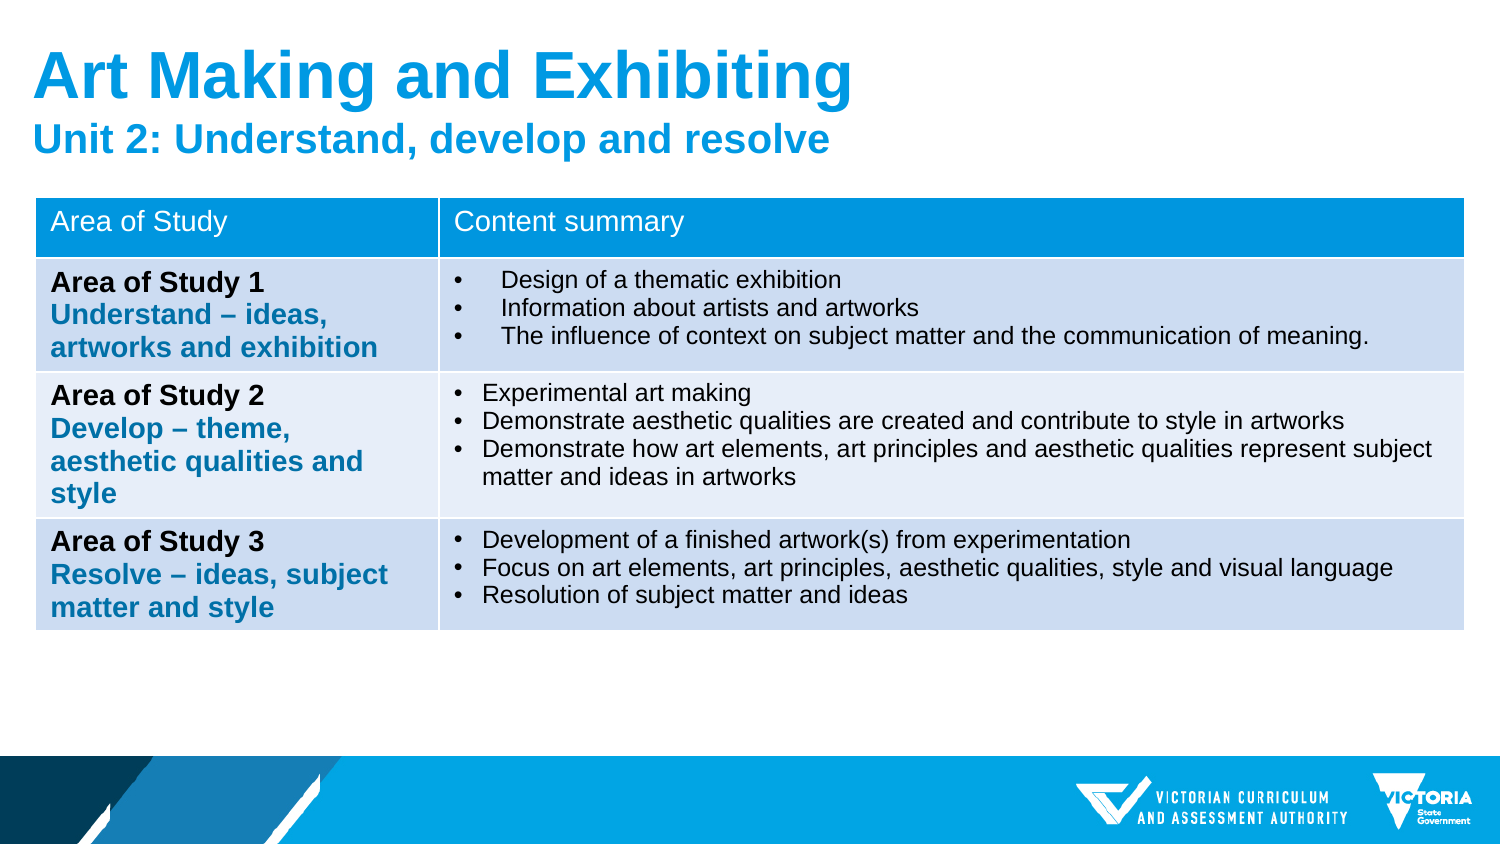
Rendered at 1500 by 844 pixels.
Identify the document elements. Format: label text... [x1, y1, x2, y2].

picture [1374, 774, 1425, 828]
picture [1201, 812, 1205, 823]
picture [1426, 792, 1452, 804]
picture [1258, 812, 1262, 823]
picture [1268, 792, 1272, 802]
table_header Area of Study [36, 198, 438, 257]
picture [1281, 812, 1286, 823]
table_cell Area of Study 3 Resolve – ideas, subject matter and style [36, 519, 438, 630]
picture [1224, 792, 1229, 802]
table_cell Experimental art making Demonstrate aesthetic qualities are created and contribute to style in artworks Demonstrate how art elements, art principles and aesthetic qualities represent subject matter and ideas in artworks [440, 373, 1464, 517]
picture [1199, 792, 1204, 803]
picture [1320, 792, 1327, 802]
table_cell Development of a finished artwork(s) from experimentation Focus on art elements, art principles, aesthetic qualities, style and visual language Resolution of subject matter and ideas [440, 519, 1464, 630]
table_cell Area of Study 2 Develop – theme, aesthetic qualities and style [36, 373, 438, 517]
picture [1077, 777, 1150, 824]
picture [1149, 813, 1153, 823]
picture [1229, 813, 1235, 823]
picture [1240, 812, 1244, 823]
picture [1299, 812, 1303, 823]
picture [1249, 812, 1254, 823]
picture [1318, 812, 1322, 823]
title Art Making and Exhibiting Unit 2: Understand, develop and resolve [17, 32, 1464, 162]
picture [1308, 814, 1313, 823]
table_cell Design of a thematic exhibition Information about artists and artworks The influence of context on subject matter and the communication of meaning. [440, 259, 1464, 371]
table_header Content summary [440, 198, 1464, 257]
picture [0, 0, 1500, 844]
table_cell Area of Study 1 Understand – ideas, artworks and exhibition [36, 259, 438, 371]
picture [1302, 792, 1306, 803]
picture [1214, 792, 1219, 802]
picture [1190, 792, 1194, 802]
picture [1460, 793, 1471, 803]
